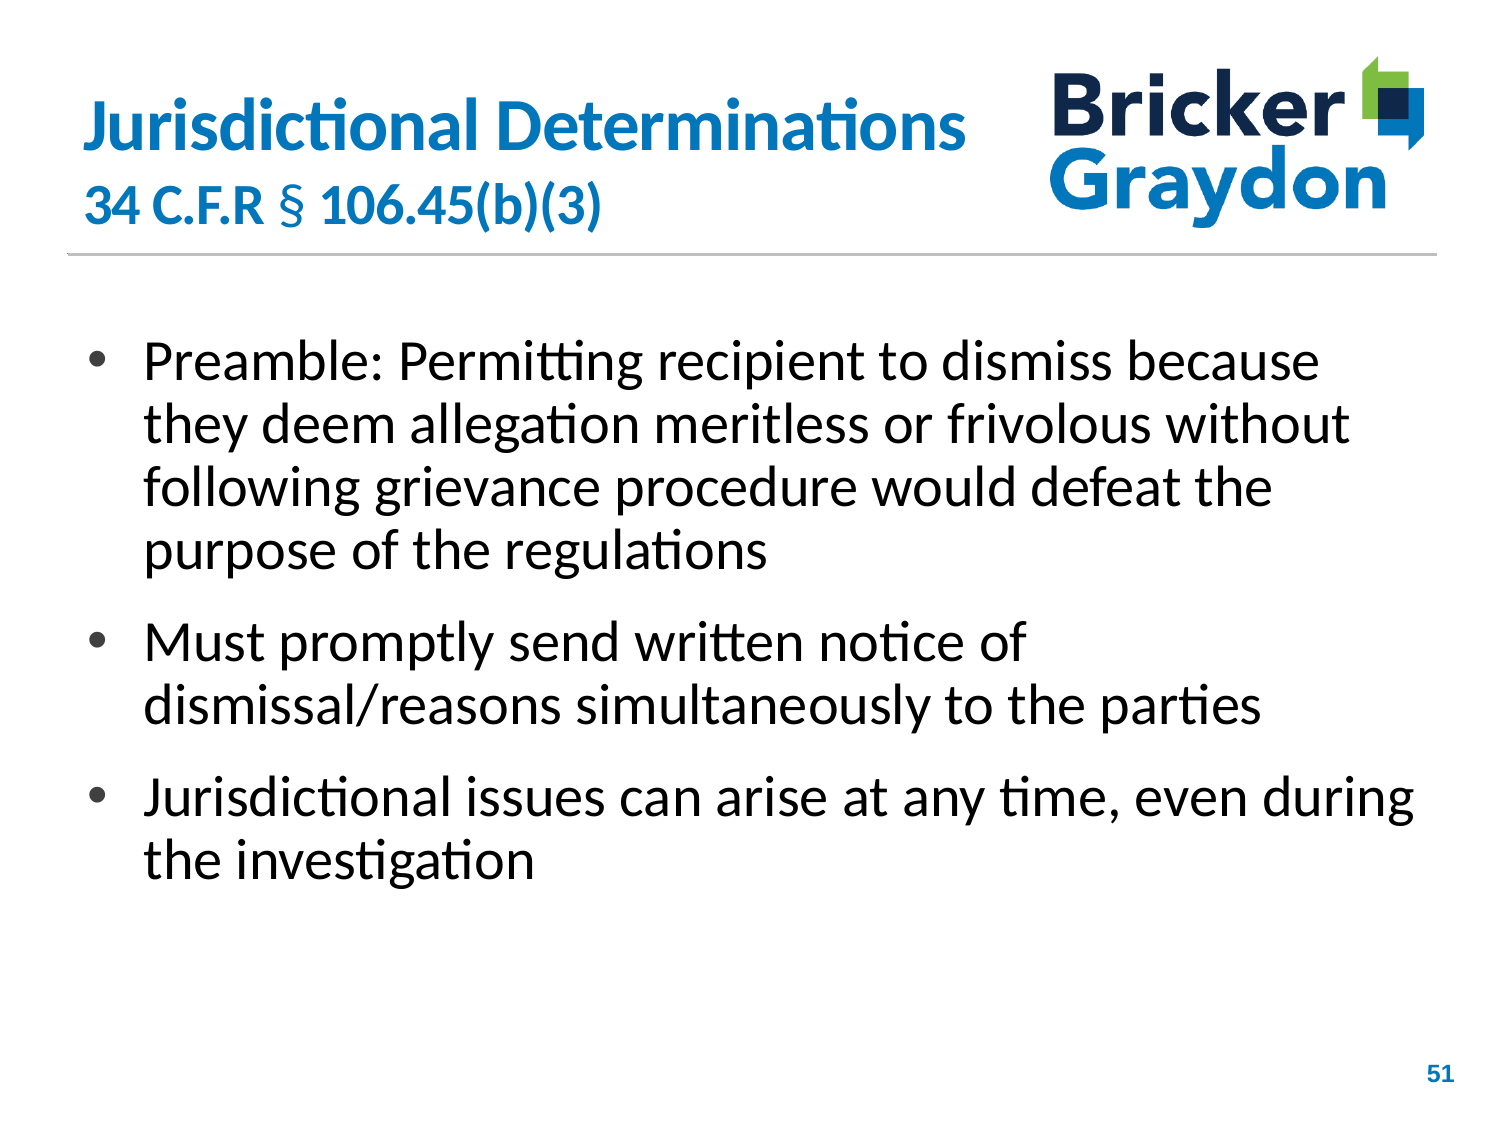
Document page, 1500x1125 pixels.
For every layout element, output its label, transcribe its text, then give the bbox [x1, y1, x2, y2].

title Jurisdictional Determinations 34 C.F.R § 106.45(b)(3) [68, 75, 1437, 244]
list Preamble: Permitting recipient to dismiss because they deem allegation meritless or frivolous without following grievance procedure would defeat the purpose of the regulations Must promptly send written notice of dismissal/reasons simultaneously to the parties Jurisdictional issues can arise at any time, even during the investigation [87, 322, 1437, 1046]
picture [1050, 56, 1424, 75]
slide_number 51 [1387, 1042, 1470, 1103]
